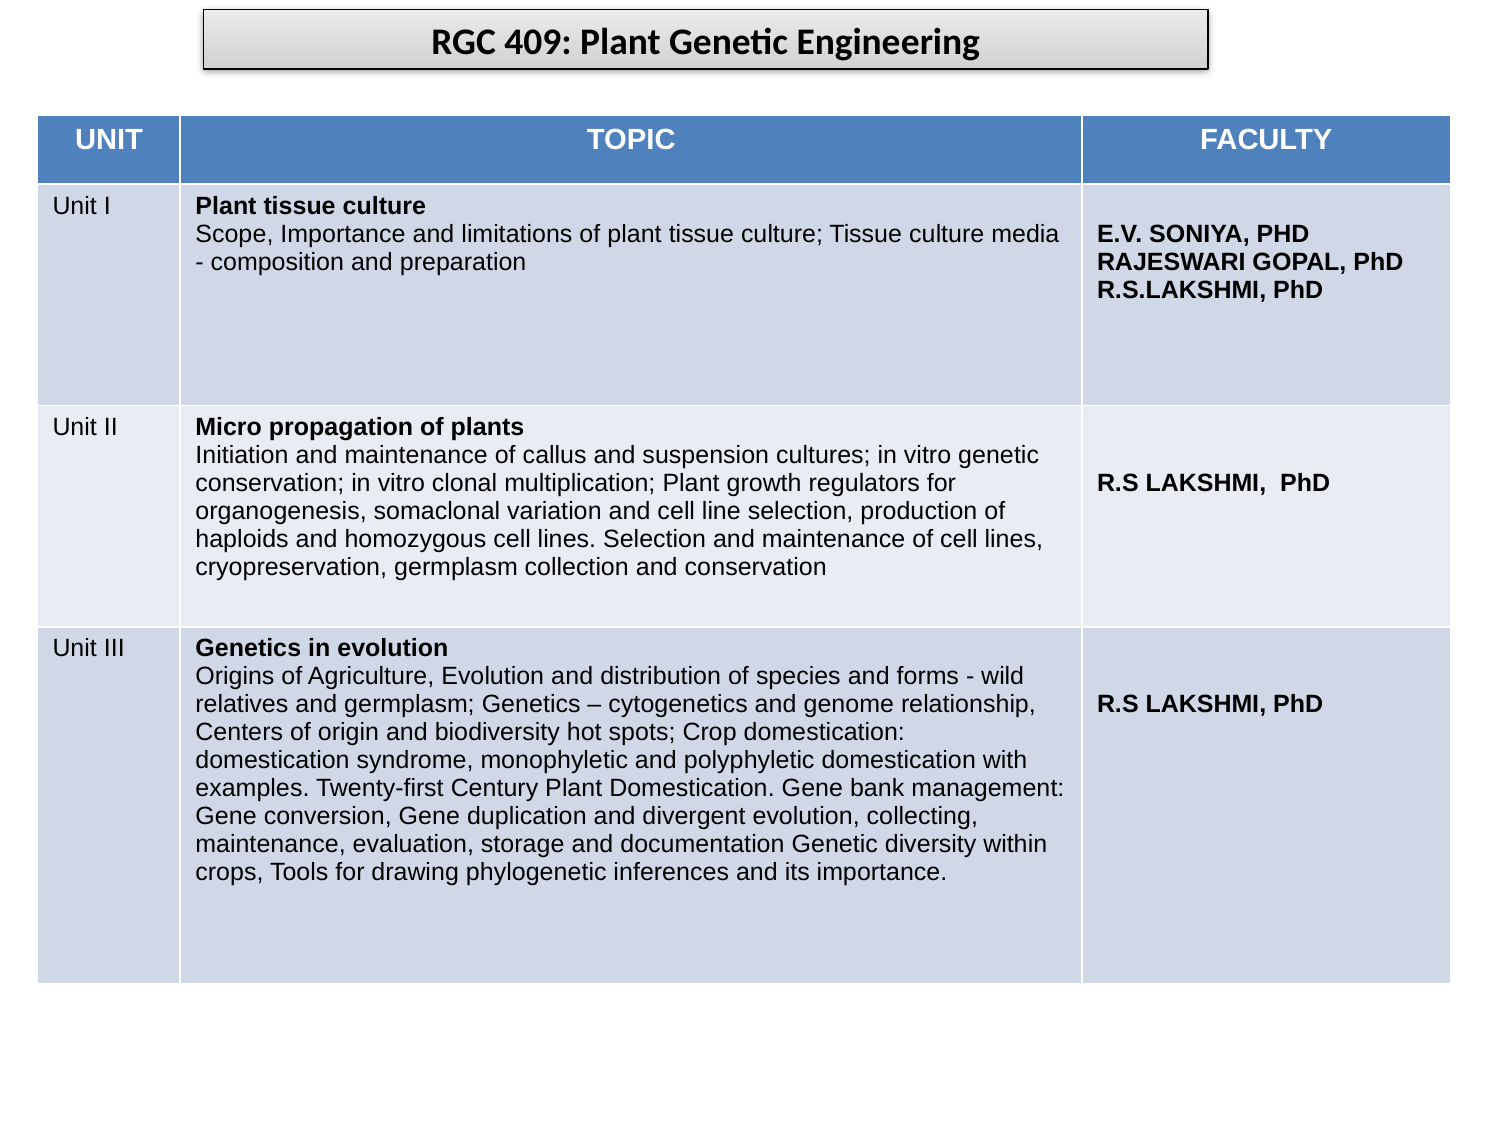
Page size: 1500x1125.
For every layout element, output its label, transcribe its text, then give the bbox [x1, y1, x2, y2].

table_cell Unit I [38, 185, 179, 405]
text_box RGC 409: Plant Genetic Engineering [203, 9, 1209, 70]
table_cell R.S LAKSHMI, PhD [1083, 406, 1450, 626]
table_header TOPIC [181, 116, 1081, 183]
table_cell E.V. SONIYA, PHD RAJESWARI GOPAL, PhD R.S.LAKSHMI, PhD [1083, 185, 1450, 405]
table_cell Genetics in evolution Origins of Agriculture, Evolution and distribution of species and forms - wild relatives and germplasm; Genetics – cytogenetics and genome relationship, Centers of origin and biodiversity hot spots; Crop domestication: domestication syndrome, monophyletic and polyphyletic domestication with examples. Twenty-first Century Plant Domestication. Gene bank management: Gene conversion, Gene duplication and divergent evolution, collecting, maintenance, evaluation, storage and documentation Genetic diversity within crops, Tools for drawing phylogenetic inferences and its importance. [181, 628, 1081, 983]
table_cell Micro propagation of plants Initiation and maintenance of callus and suspension cultures; in vitro genetic conservation; in vitro clonal multiplication; Plant growth regulators for organogenesis, somaclonal variation and cell line selection, production of haploids and homozygous cell lines. Selection and maintenance of cell lines, cryopreservation, germplasm collection and conservation [181, 406, 1081, 626]
table_cell R.S LAKSHMI, PhD [1083, 628, 1450, 983]
table_cell Plant tissue culture Scope, Importance and limitations of plant tissue culture; Tissue culture media - composition and preparation [181, 185, 1081, 405]
table_cell Unit II [38, 406, 179, 626]
table_header UNIT [38, 116, 179, 183]
table_cell Unit III [38, 628, 179, 983]
table_header FACULTY [1083, 116, 1450, 183]
